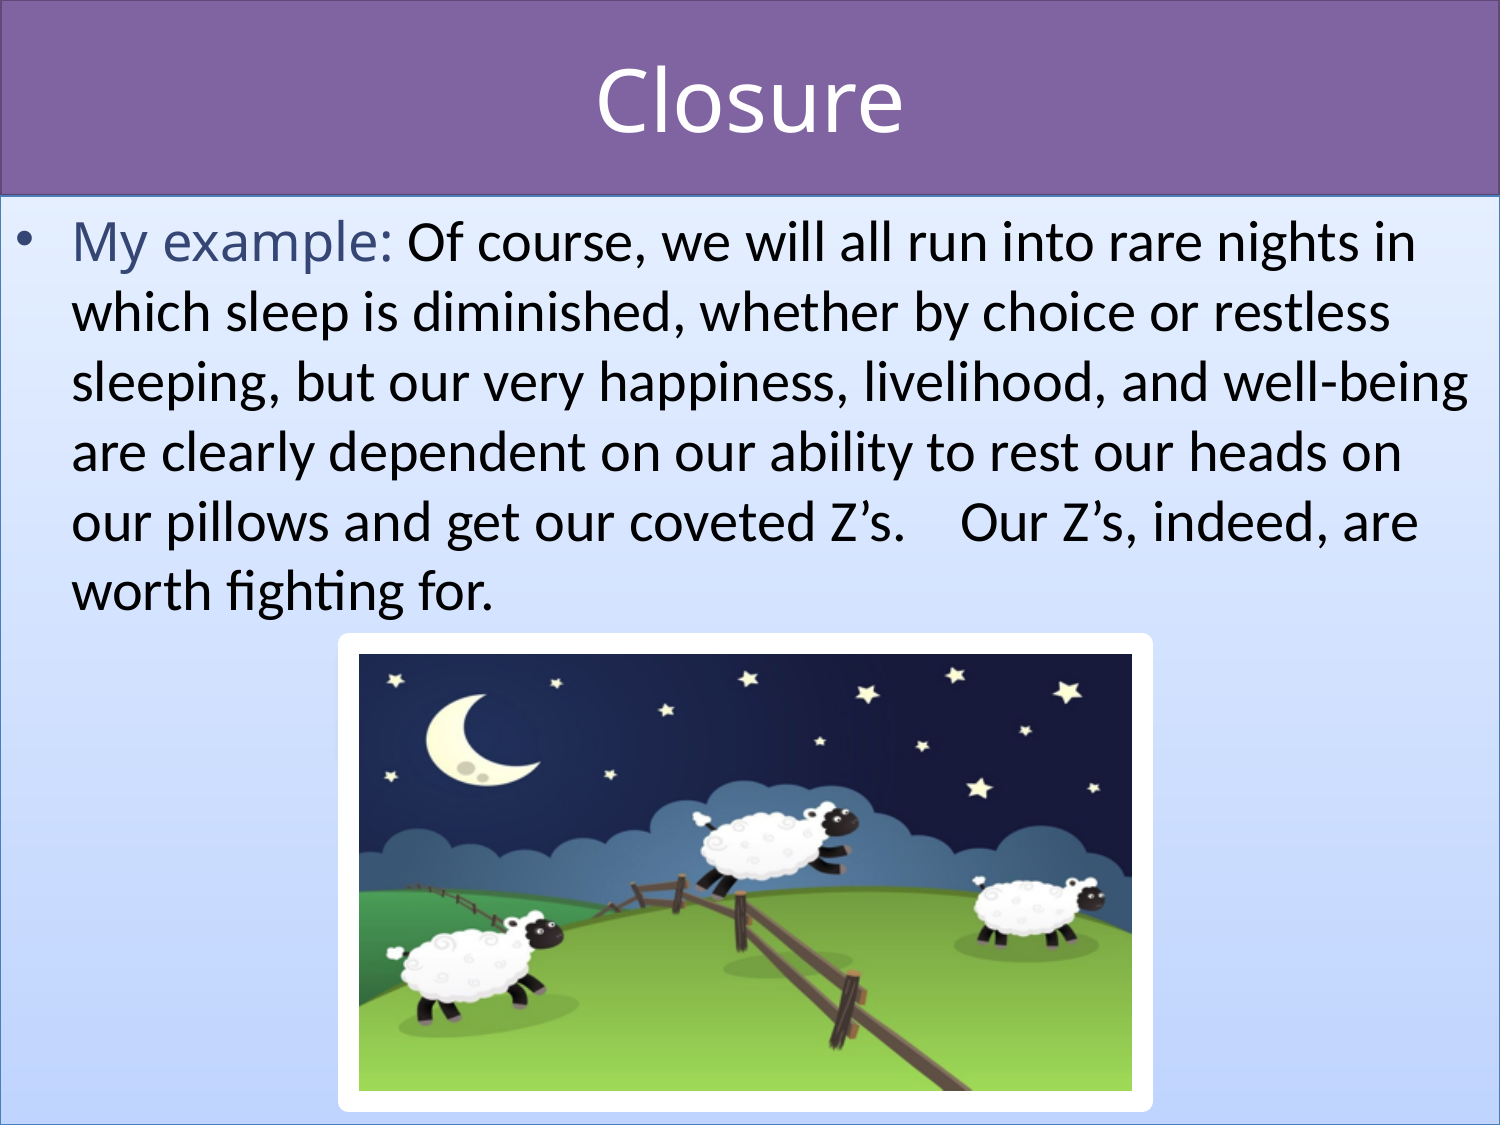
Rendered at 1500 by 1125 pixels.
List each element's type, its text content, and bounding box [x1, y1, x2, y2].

picture [358, 653, 1133, 1092]
title Closure [0, 0, 1500, 195]
list My example: Of course, we will all run into rare nights in which sleep is diminished, whether by choice or restless sleeping, but our very happiness, livelihood, and well-being are clearly dependent on our ability to rest our heads on our pillows and get our coveted Z’s. Our Z’s, indeed, are worth fighting for. [0, 195, 1500, 1125]
